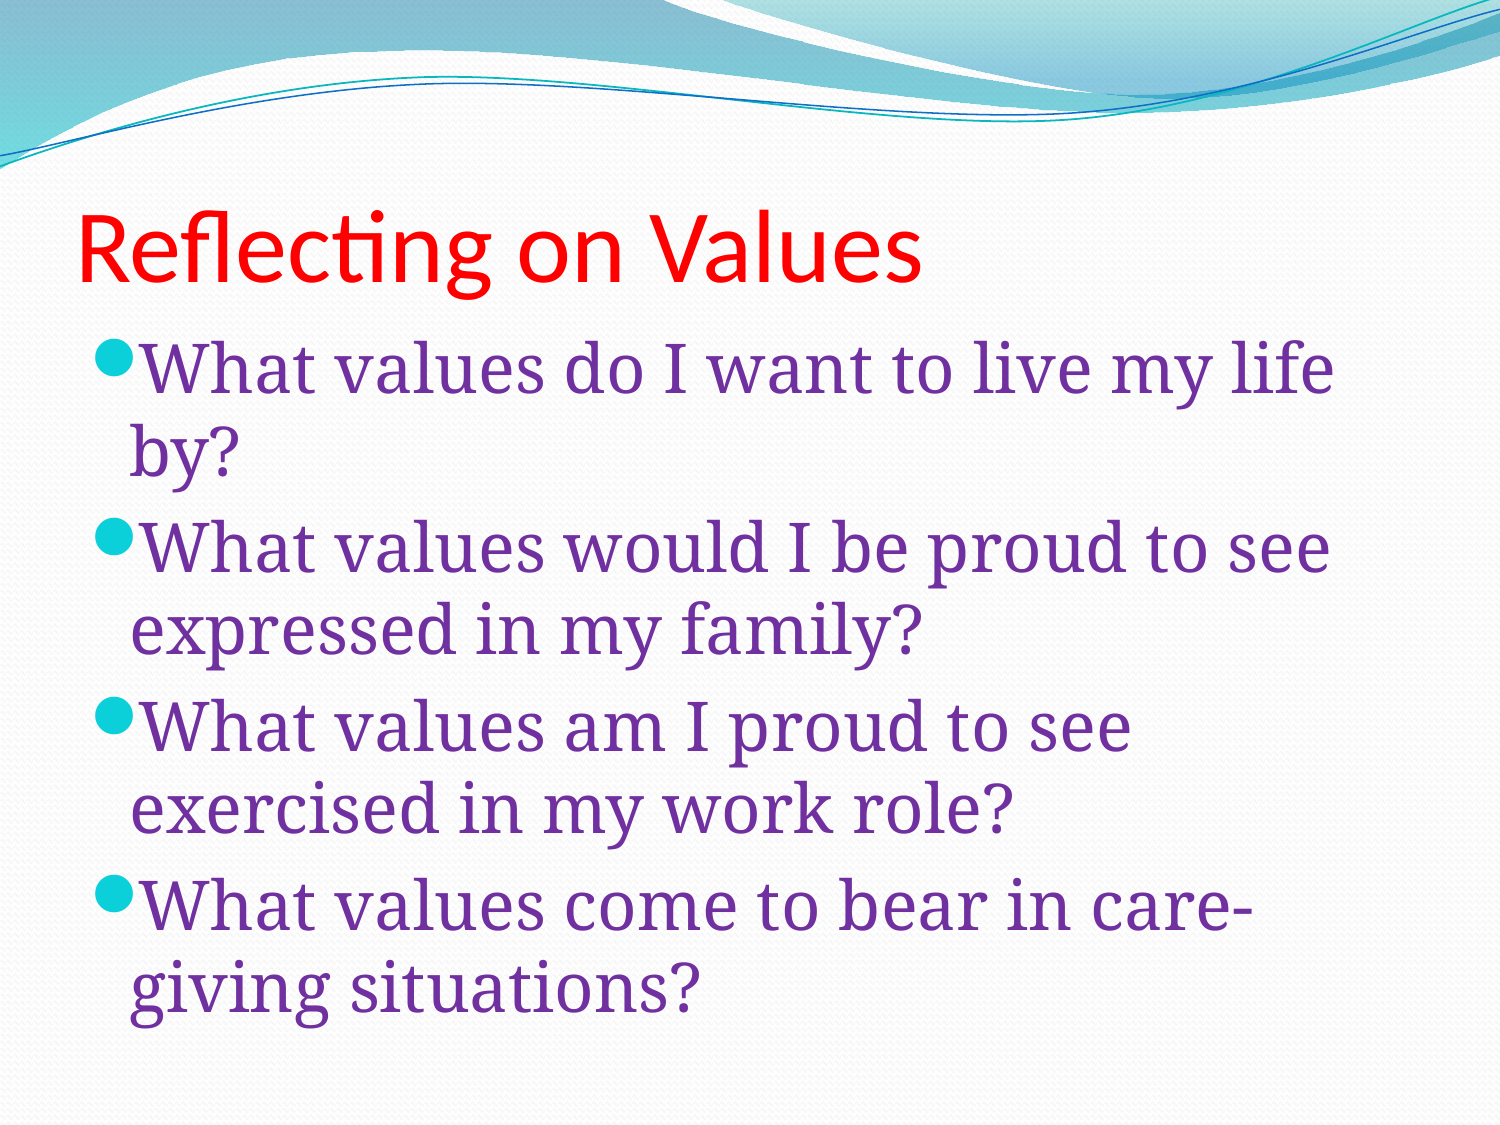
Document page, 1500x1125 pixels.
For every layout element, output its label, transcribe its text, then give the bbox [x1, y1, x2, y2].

title Reflecting on Values [75, 115, 1425, 303]
list What values do I want to live my life by? What values would I be proud to see expressed in my family? What values am I proud to see exercised in my work role? What values come to bear in care-giving situations? [75, 317, 1425, 1038]
